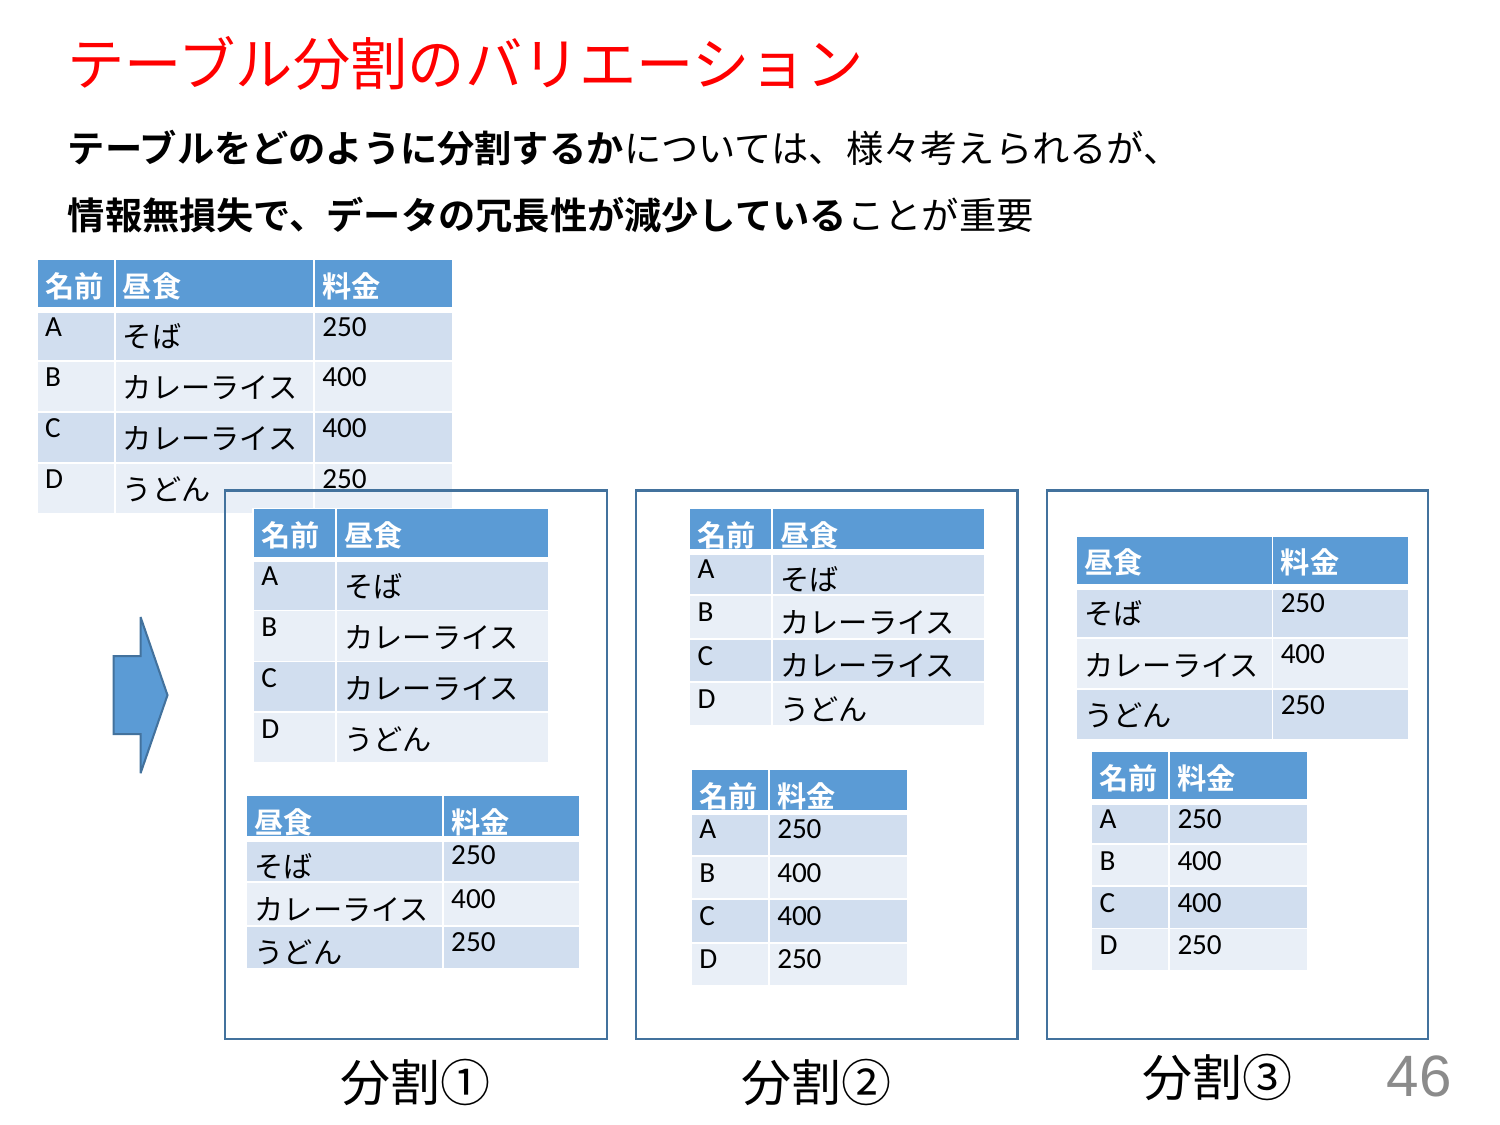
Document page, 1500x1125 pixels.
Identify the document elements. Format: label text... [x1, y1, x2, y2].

text_box 分割③ [1127, 1038, 1308, 1114]
table_header 昼食 [247, 796, 442, 836]
table_cell うどん [247, 927, 442, 968]
table_cell B [690, 596, 771, 638]
table_cell C [692, 900, 768, 942]
table_header 料金 [444, 796, 579, 836]
table_cell C [690, 640, 771, 681]
table_cell そば [247, 842, 442, 881]
table_cell うどん [116, 464, 313, 513]
table_cell 250 [444, 842, 579, 881]
table_cell カレーライス [247, 883, 442, 925]
table_header 名前 [38, 260, 114, 307]
table_cell B [38, 362, 114, 411]
table_cell 400 [444, 883, 579, 925]
table_cell 250 [770, 815, 907, 855]
table_cell カレーライス [773, 596, 984, 638]
table_cell 400 [315, 362, 452, 411]
table_cell カレーライス [773, 640, 984, 681]
table_cell D [692, 944, 768, 985]
table_header 料金 [770, 770, 907, 810]
table_cell C [38, 413, 114, 462]
table_cell D [38, 464, 114, 513]
table_cell 250 [770, 944, 907, 985]
table_header 名前 [690, 509, 771, 549]
table_cell 250 [315, 313, 452, 360]
table_cell B [692, 857, 768, 898]
table_cell D [690, 683, 771, 725]
table_header 料金 [315, 260, 452, 307]
table_header 名前 [692, 770, 768, 810]
slide_number 46 [1308, 1042, 1467, 1103]
table_cell そば [116, 313, 313, 360]
table_cell 400 [315, 413, 452, 462]
table_cell カレーライス [116, 413, 313, 462]
text_box 分割① [326, 1044, 506, 1120]
table_cell 400 [770, 900, 907, 942]
text_box [635, 489, 1019, 1040]
list テーブルをどのように分割するかについては、様々考えられるが、 情報無損失で、データの冗長性が減少していることが重要 [52, 111, 1441, 251]
text_box [224, 489, 608, 1040]
table_cell カレーライス [116, 362, 313, 411]
table_header 昼食 [773, 509, 984, 549]
title テーブル分割のバリエーション [52, 28, 1441, 106]
table_cell 250 [315, 464, 452, 489]
table_cell A [38, 313, 114, 360]
table_cell 400 [770, 857, 907, 898]
table_cell 250 [444, 927, 579, 968]
text_box [112, 616, 169, 774]
table_cell うどん [773, 683, 984, 725]
table_cell A [692, 815, 768, 855]
text_box [1046, 489, 1429, 1040]
text_box 分割② [726, 1044, 907, 1120]
table_cell そば [773, 555, 984, 594]
table_cell A [690, 555, 771, 594]
table_header 昼食 [116, 260, 313, 307]
